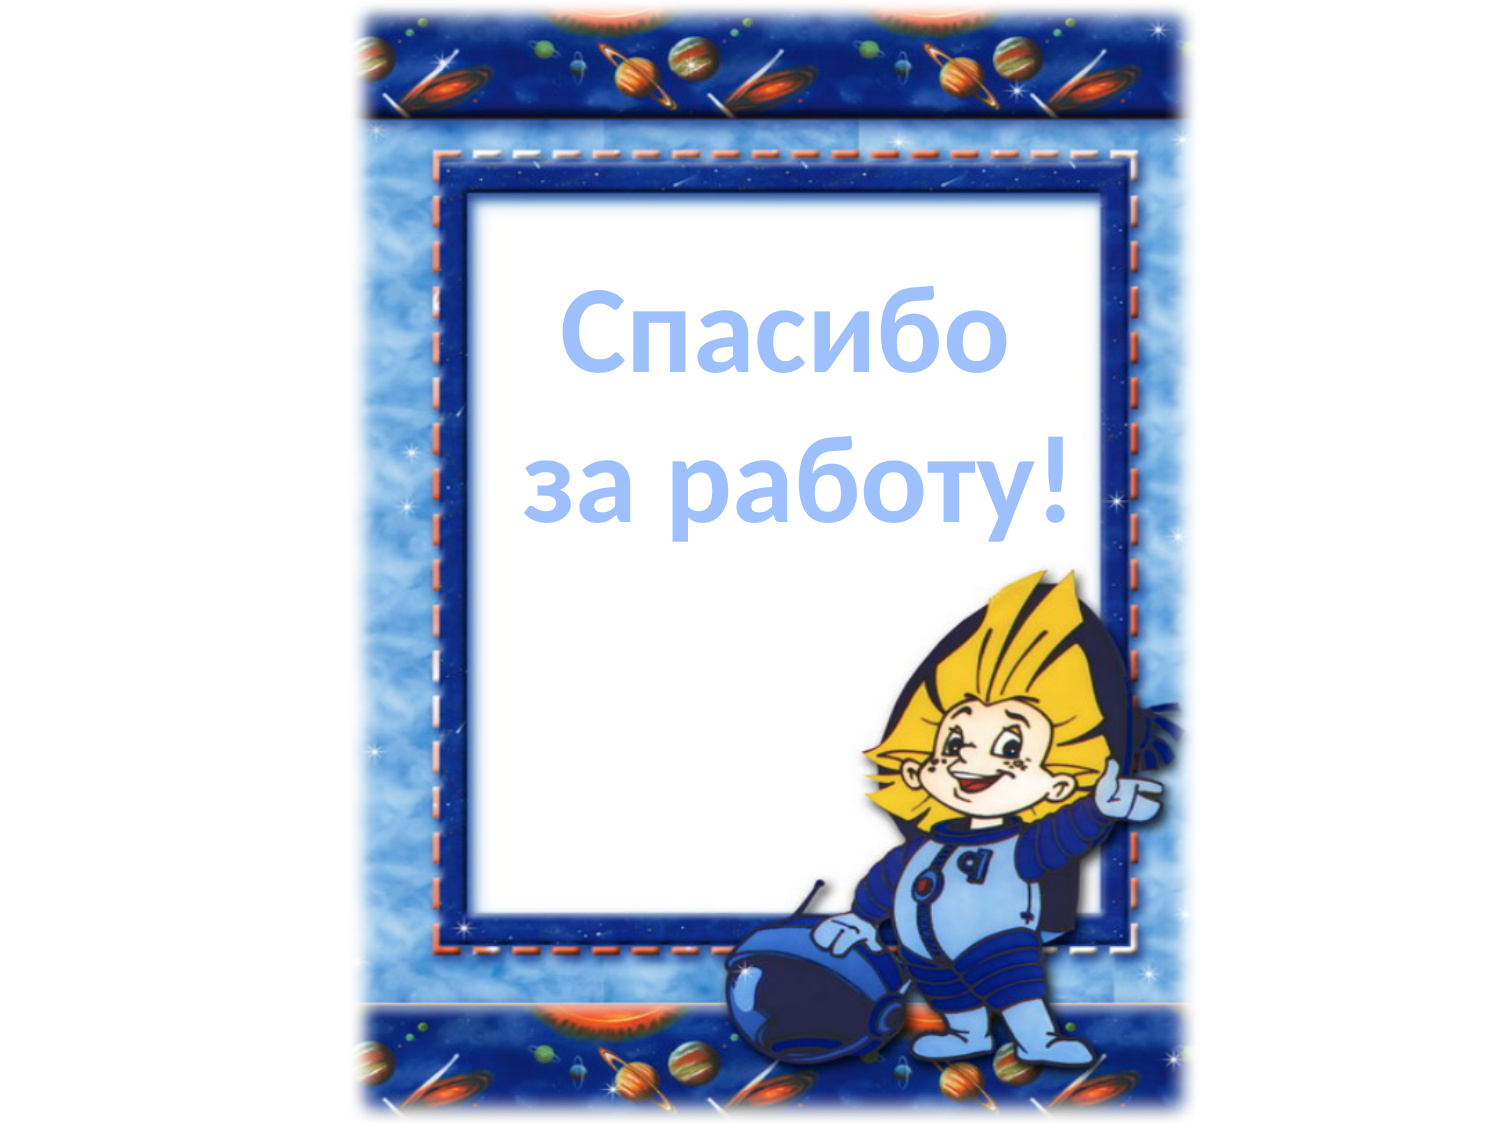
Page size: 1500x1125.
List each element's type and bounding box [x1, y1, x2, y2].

picture [347, 0, 1200, 1125]
